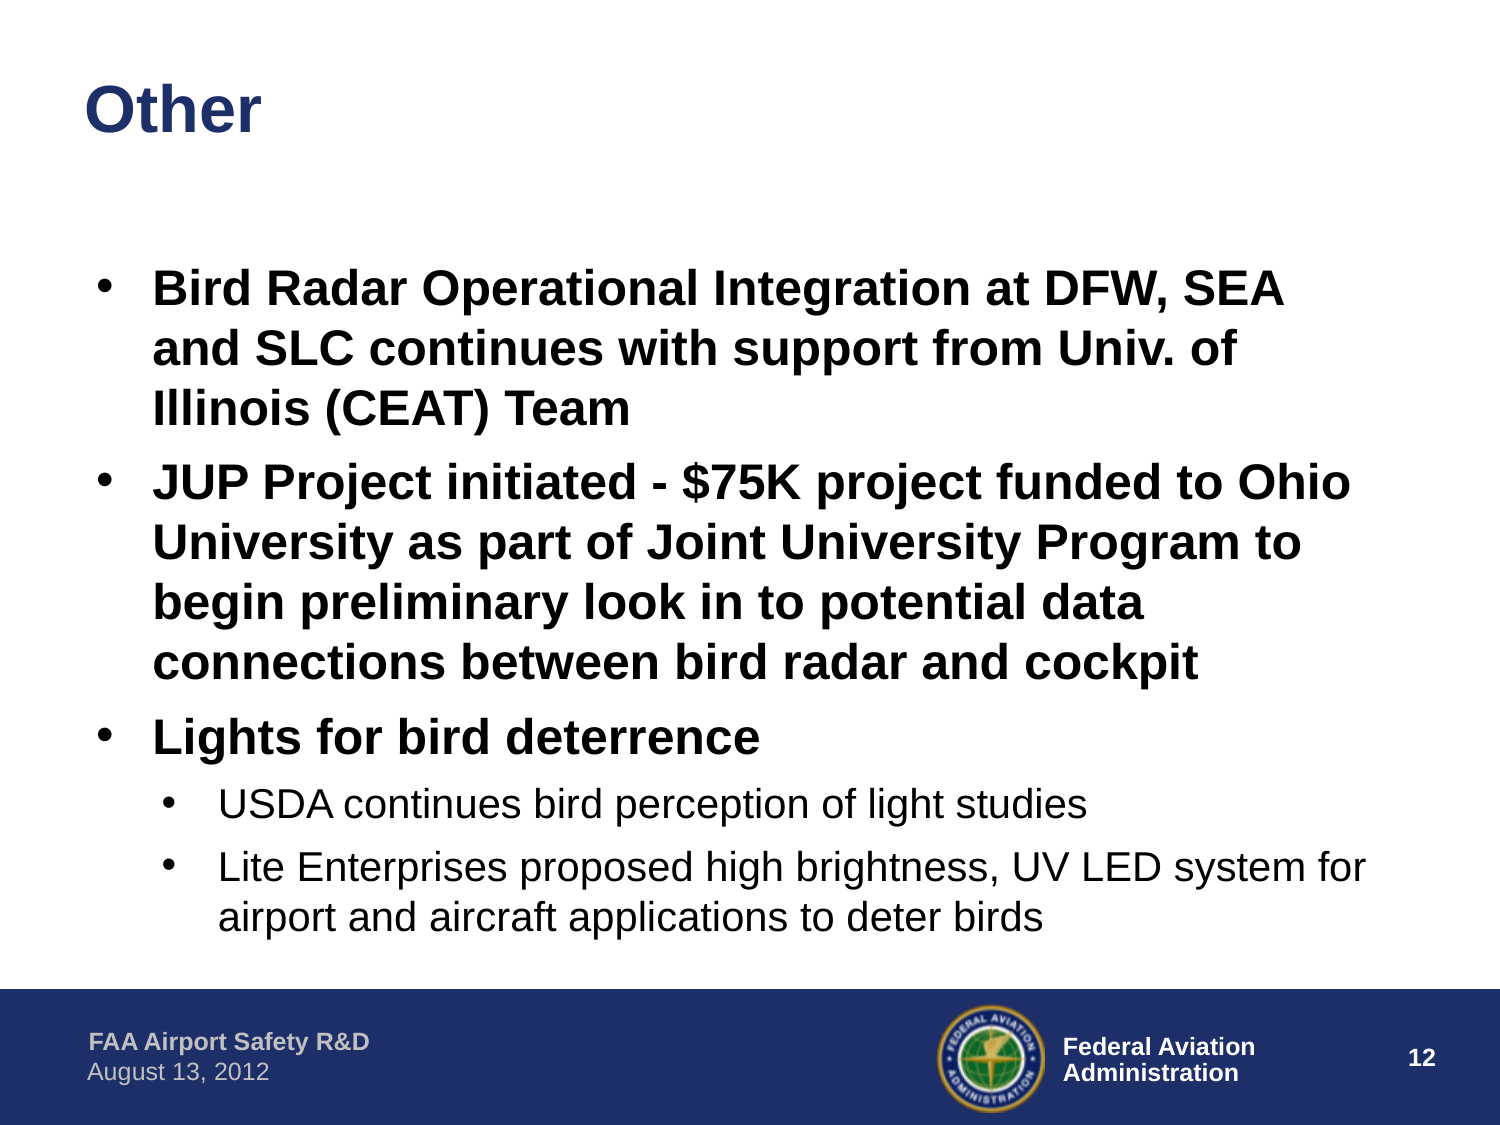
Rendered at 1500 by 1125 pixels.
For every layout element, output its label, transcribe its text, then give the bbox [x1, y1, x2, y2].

title Other [70, 48, 1460, 163]
list Bird Radar Operational Integration at DFW, SEA and SLC continues with support from Univ. of Illinois (CEAT) Team JUP Project initiated - $75K project funded to Ohio University as part of Joint University Program to begin preliminary look in to potential data connections between bird radar and cockpit Lights for bird deterrence USDA continues bird perception of light studies Lite Enterprises proposed high brightness, UV LED system for airport and aircraft applications to deter birds [81, 247, 1401, 967]
picture [936, 1004, 1045, 1113]
